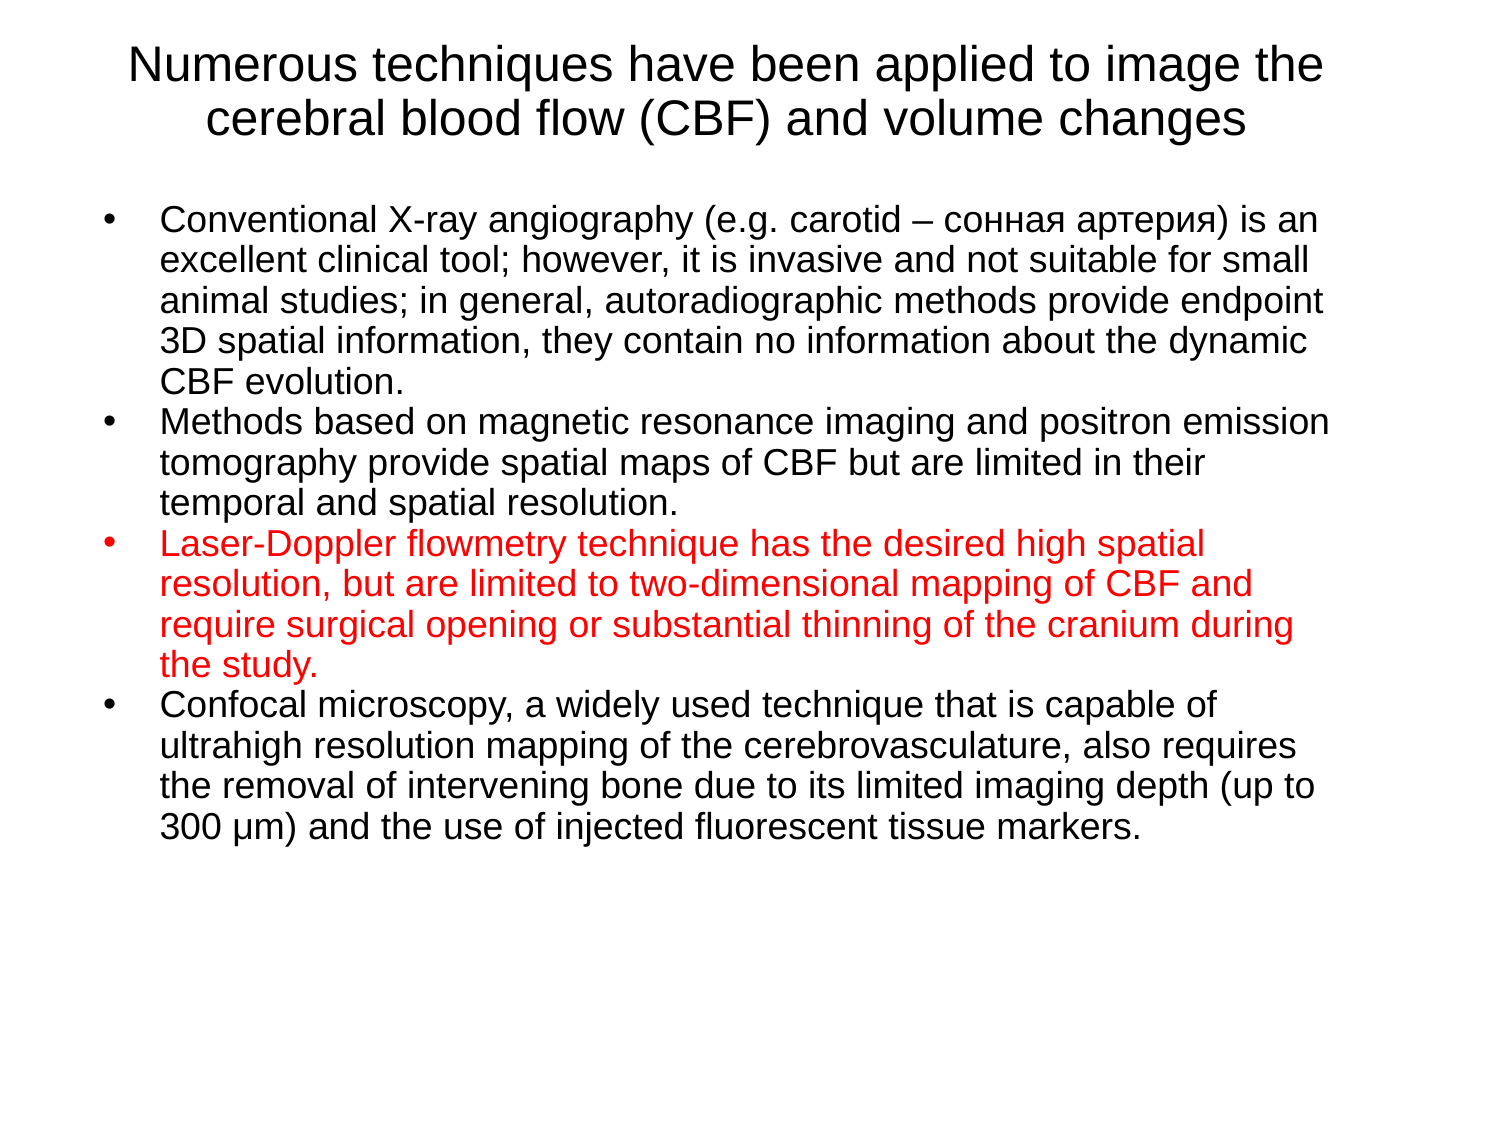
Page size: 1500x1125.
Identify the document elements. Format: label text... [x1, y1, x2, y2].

text_box Numerous techniques have been applied to image the cerebral blood flow (CBF) and volume changes Conventional X-ray angiography (e.g. carotid – сонная артерия) is an excellent clinical tool; however, it is invasive and not suitable for small animal studies; in general, autoradiographic methods provide endpoint 3D spatial information, they contain no information about the dynamic CBF evolution. Methods based on magnetic resonance imaging and positron emission tomography provide spatial maps of CBF but are limited in their temporal and spatial resolution. Laser-Doppler flowmetry technique has the desired high spatial resolution, but are limited to two-dimensional mapping of CBF and require surgical opening or substantial thinning of the cranium during the study. Confocal microscopy, a widely used technique that is capable of ultrahigh resolution mapping of the cerebrovasculature, also requires the removal of intervening bone due to its limited imaging depth (up to 300 μm) and the use of injected fluorescent tissue markers. [88, 30, 1365, 1017]
